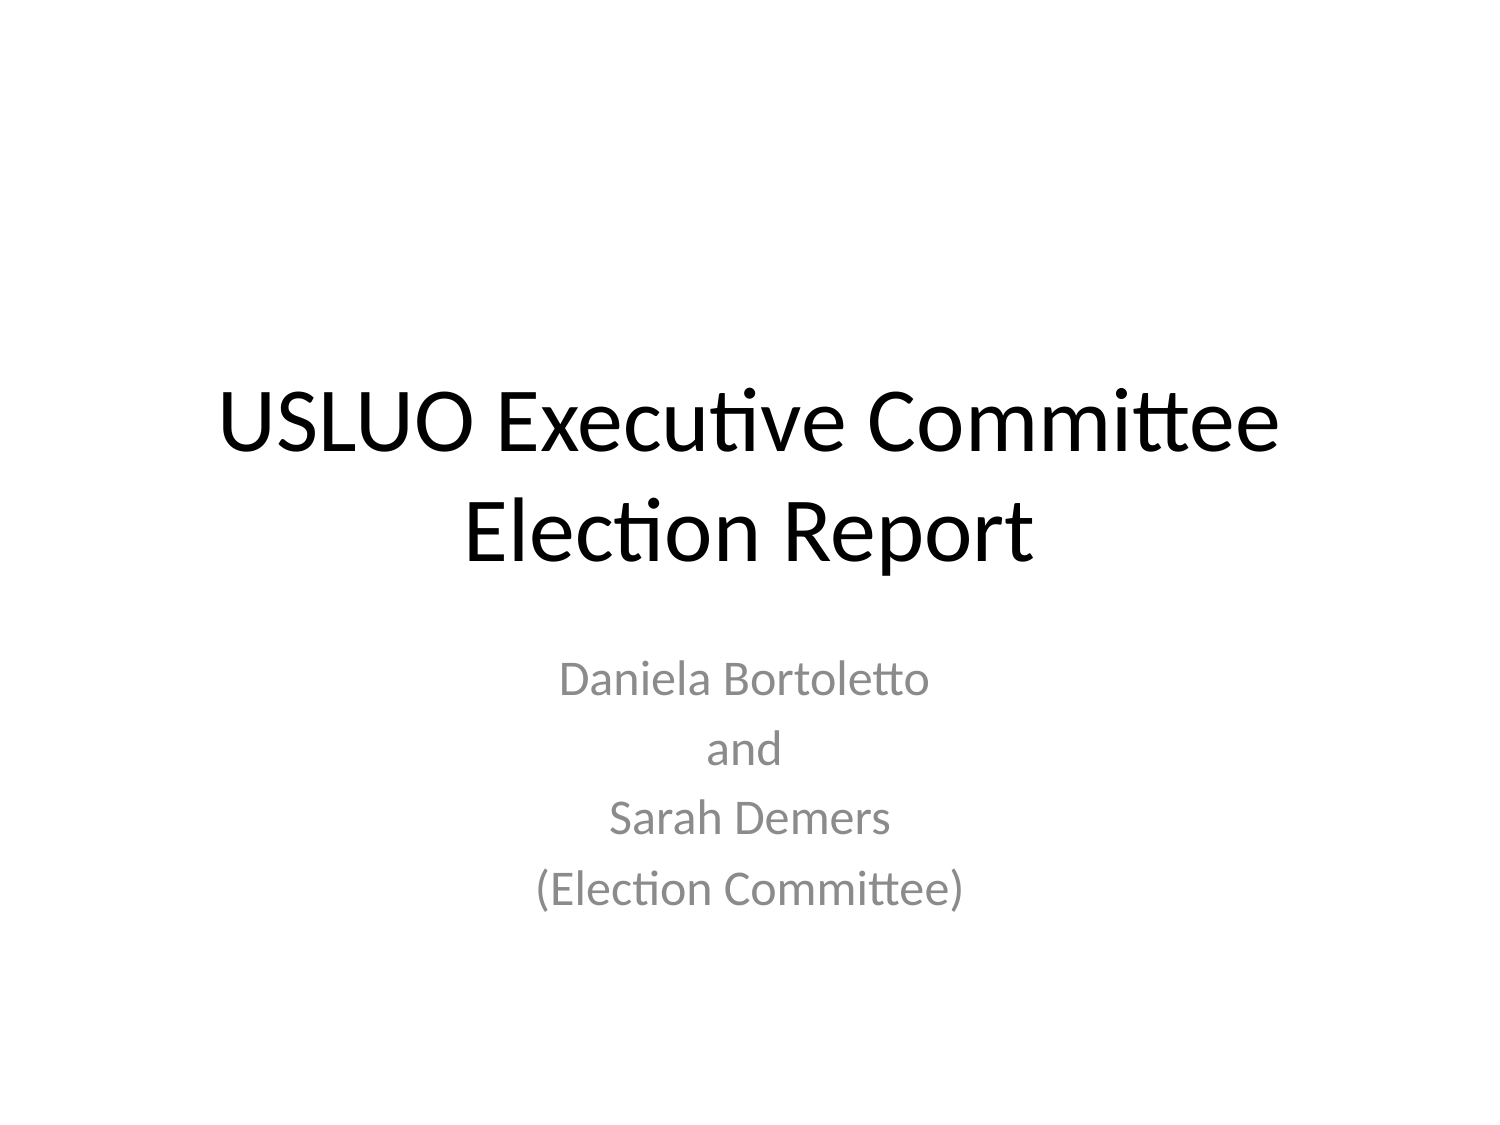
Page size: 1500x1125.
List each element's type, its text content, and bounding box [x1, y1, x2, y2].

title USLUO Executive Committee Election Report [112, 349, 1388, 591]
subtitle Daniela Bortoletto and Sarah Demers (Election Committee) [225, 637, 1275, 925]
